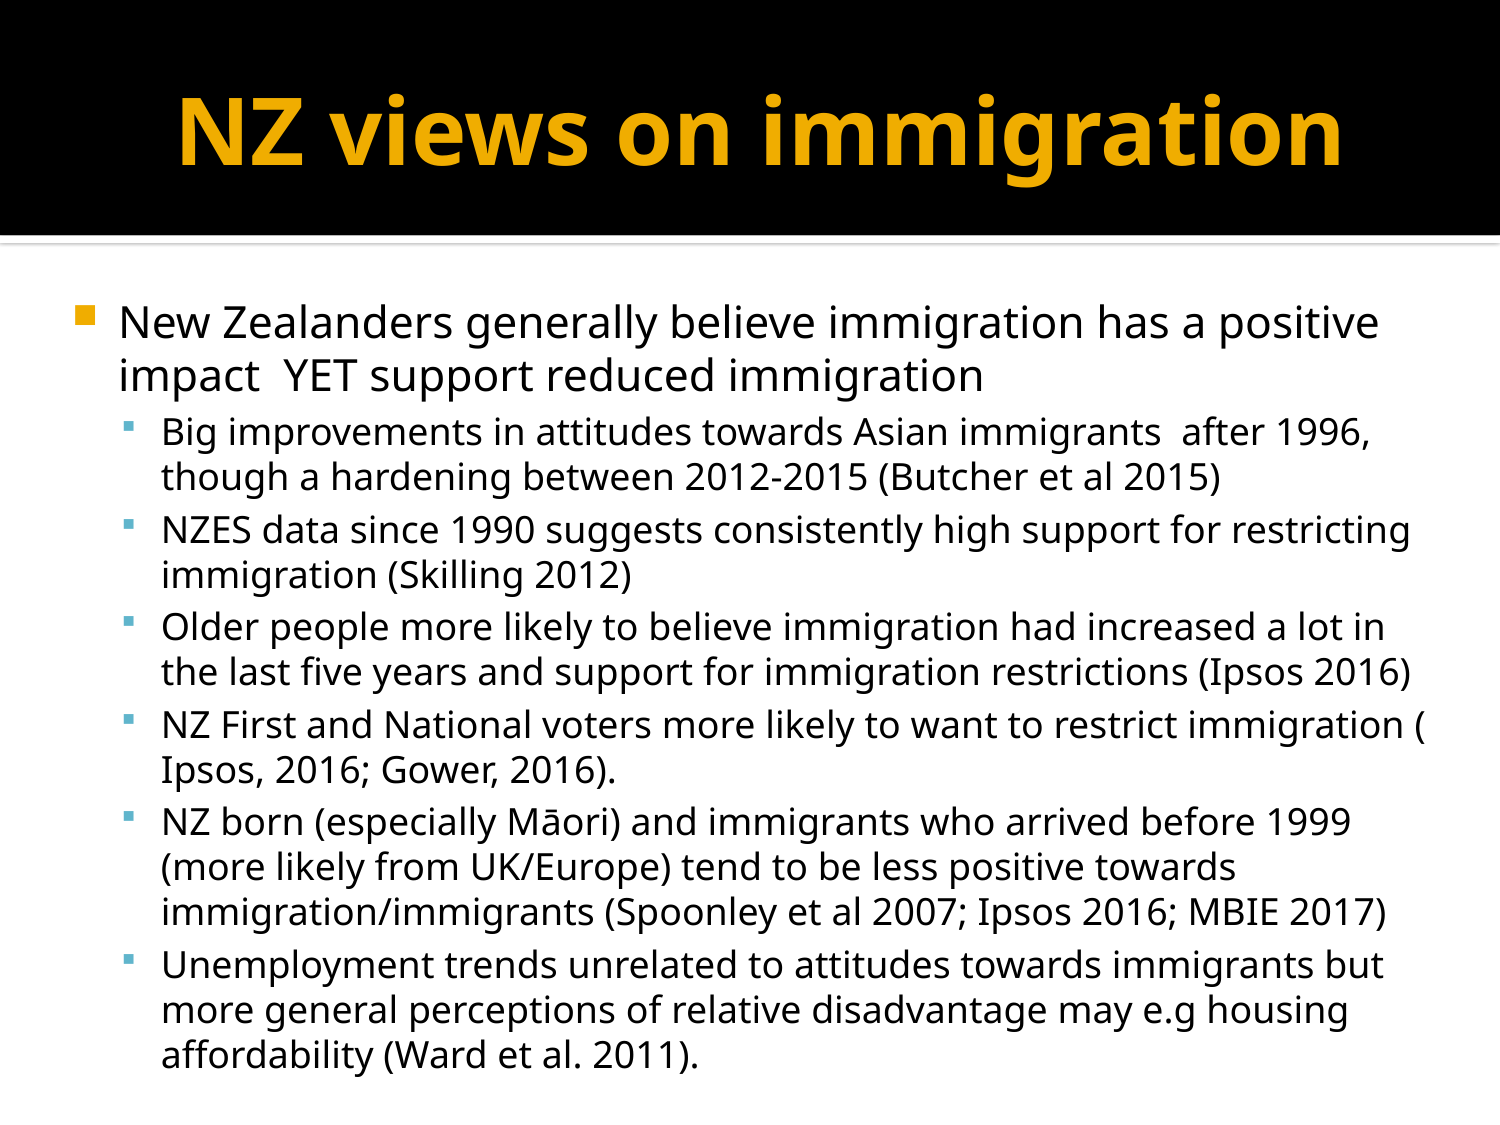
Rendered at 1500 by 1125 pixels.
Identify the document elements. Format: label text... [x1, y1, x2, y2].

list New Zealanders generally believe immigration has a positive impact YET support reduced immigration Big improvements in attitudes towards Asian immigrants after 1996, though a hardening between 2012-2015 (Butcher et al 2015) NZES data since 1990 suggests consistently high support for restricting immigration (Skilling 2012) Older people more likely to believe immigration had increased a lot in the last five years and support for immigration restrictions (Ipsos 2016) NZ First and National voters more likely to want to restrict immigration ( Ipsos, 2016; Gower, 2016). NZ born (especially Māori) and immigrants who arrived before 1999 (more likely from UK/Europe) tend to be less positive towards immigration/immigrants (Spoonley et al 2007; Ipsos 2016; MBIE 2017) Unemployment trends unrelated to attitudes towards immigrants but more general perceptions of relative disadvantage may e.g housing affordability (Ward et al. 2011). [45, 278, 1452, 1094]
title NZ views on immigration [88, 25, 1425, 231]
